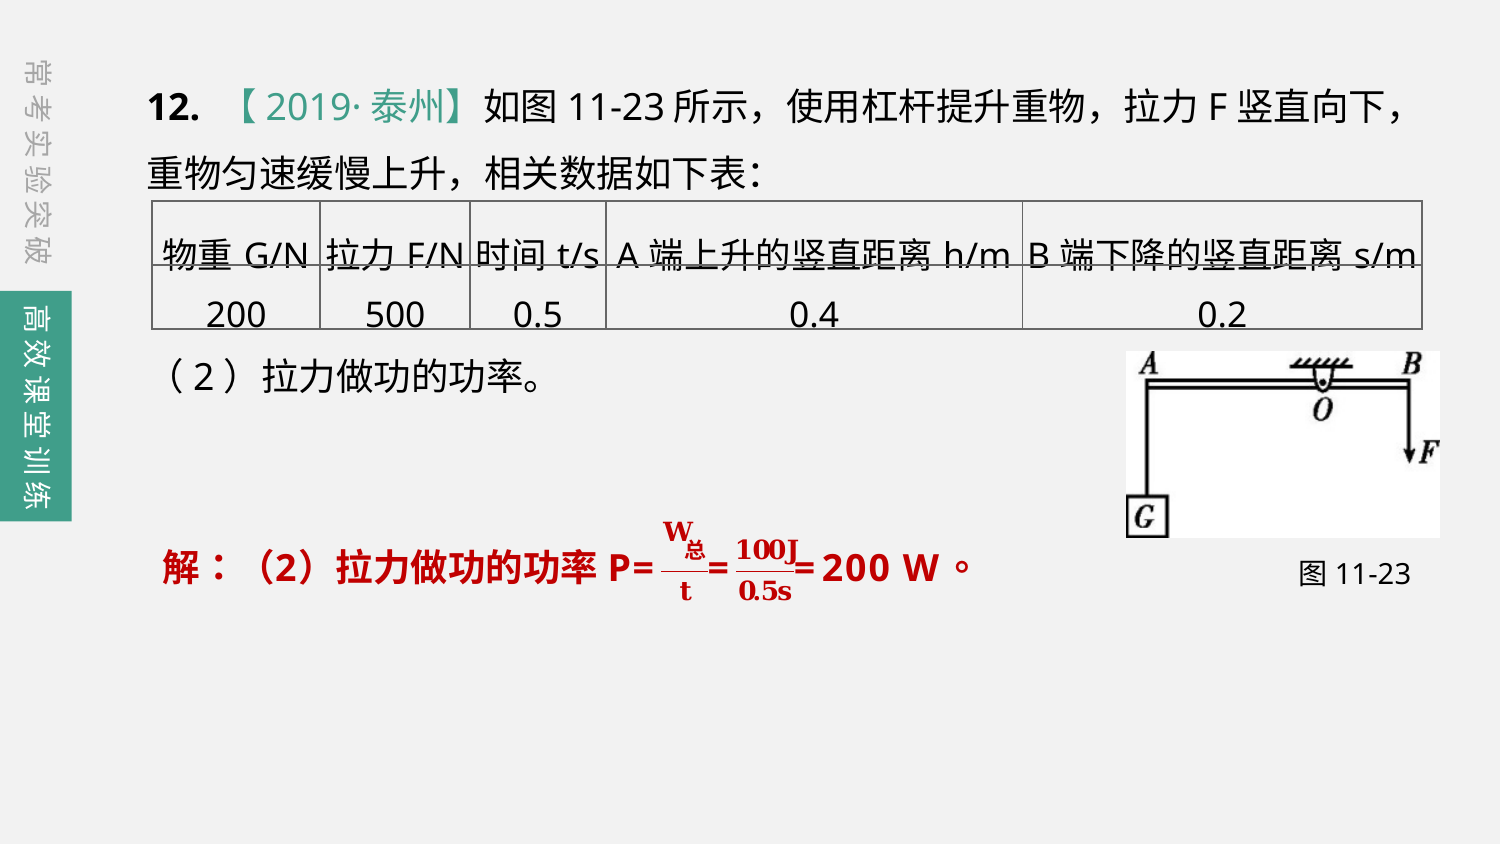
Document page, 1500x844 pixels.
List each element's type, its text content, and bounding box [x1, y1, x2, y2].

text_box 图11-23 [1283, 548, 1427, 598]
table_cell 0.2 [1023, 266, 1421, 328]
table_cell 0.5 [471, 266, 605, 328]
table_cell 200 [153, 266, 319, 328]
table_cell 500 [321, 266, 469, 328]
table_header B端下降的竖直距离s/m [1023, 202, 1421, 264]
table_header A端上升的竖直距离h/m [607, 202, 1022, 264]
text_box 12. 【2019·泰州】如图11-23所示，使用杠杆提升重物，拉力F竖直向下，重物匀速缓慢上升，相关数据如下表： （2）拉力做功的功率。 [131, 52, 1448, 473]
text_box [162, 509, 1197, 608]
table_header 时间t/s [471, 202, 605, 264]
text_box [0, 290, 73, 522]
text_box 高效课堂训练 [14, 292, 62, 523]
table_cell 0.4 [607, 266, 1022, 328]
picture [1126, 351, 1440, 538]
table_header 拉力F/N [321, 202, 469, 264]
table_header 物重G/N [153, 202, 319, 264]
text_box 常考实验突破 [15, 47, 63, 278]
